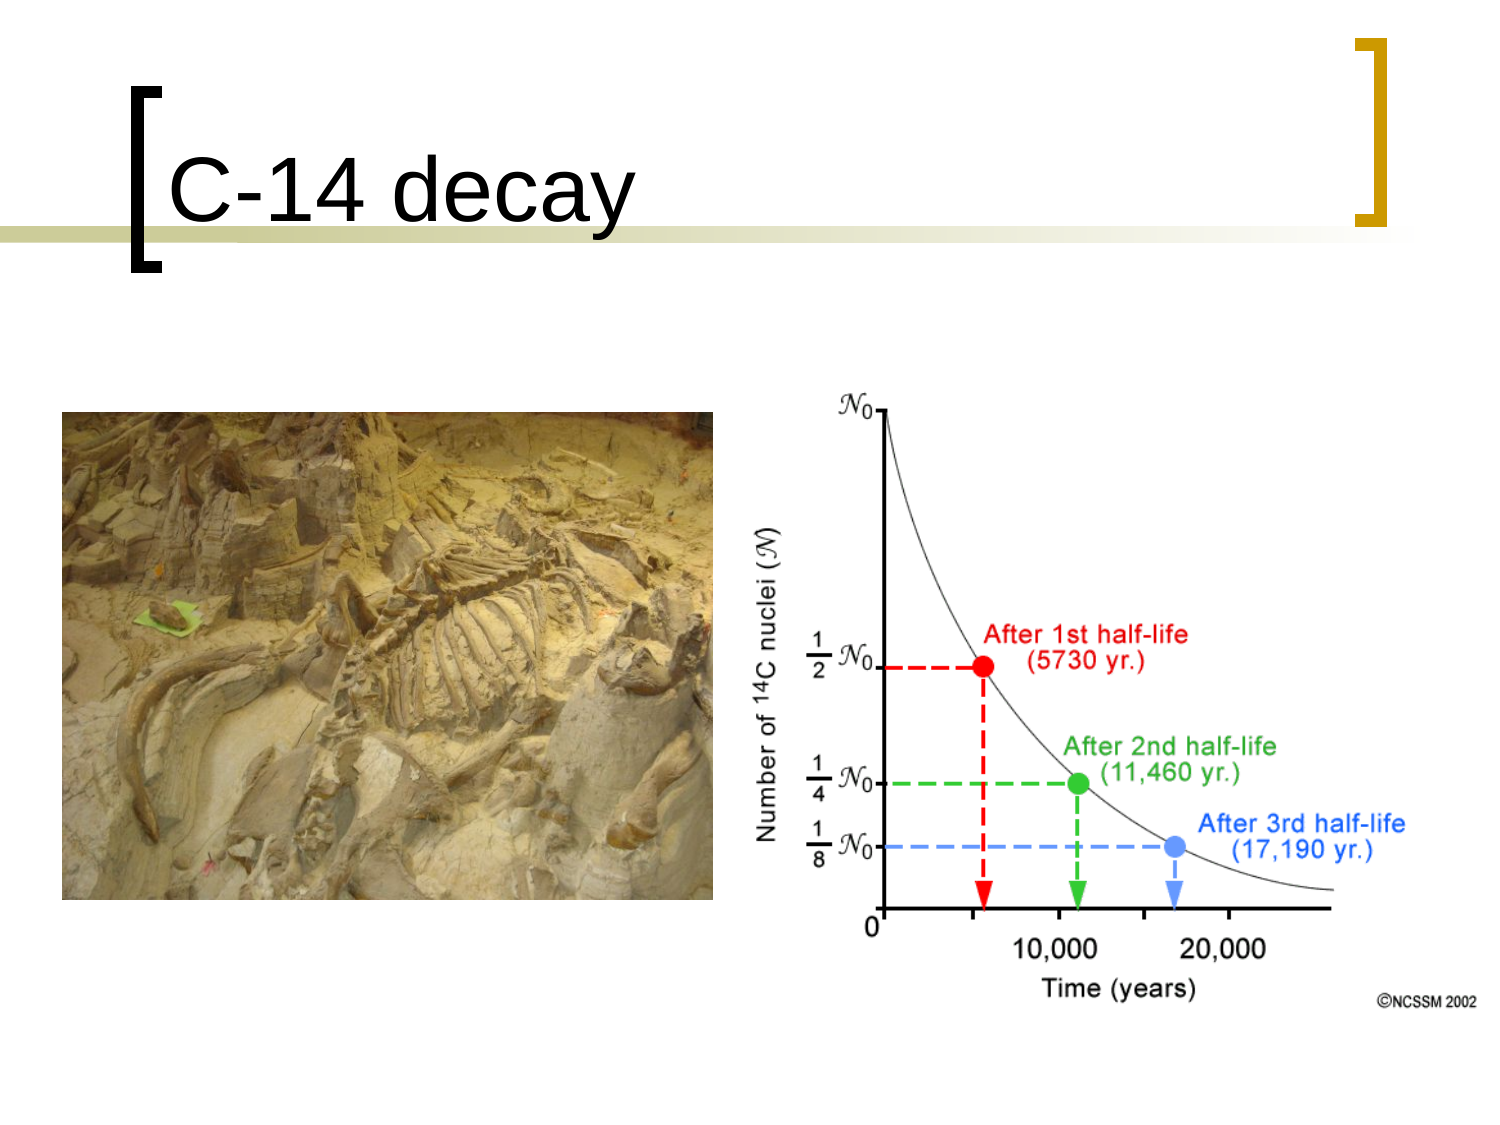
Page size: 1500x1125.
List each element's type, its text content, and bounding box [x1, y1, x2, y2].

picture [737, 374, 1482, 1012]
title C-14 decay [152, 15, 1328, 248]
picture [62, 412, 713, 901]
